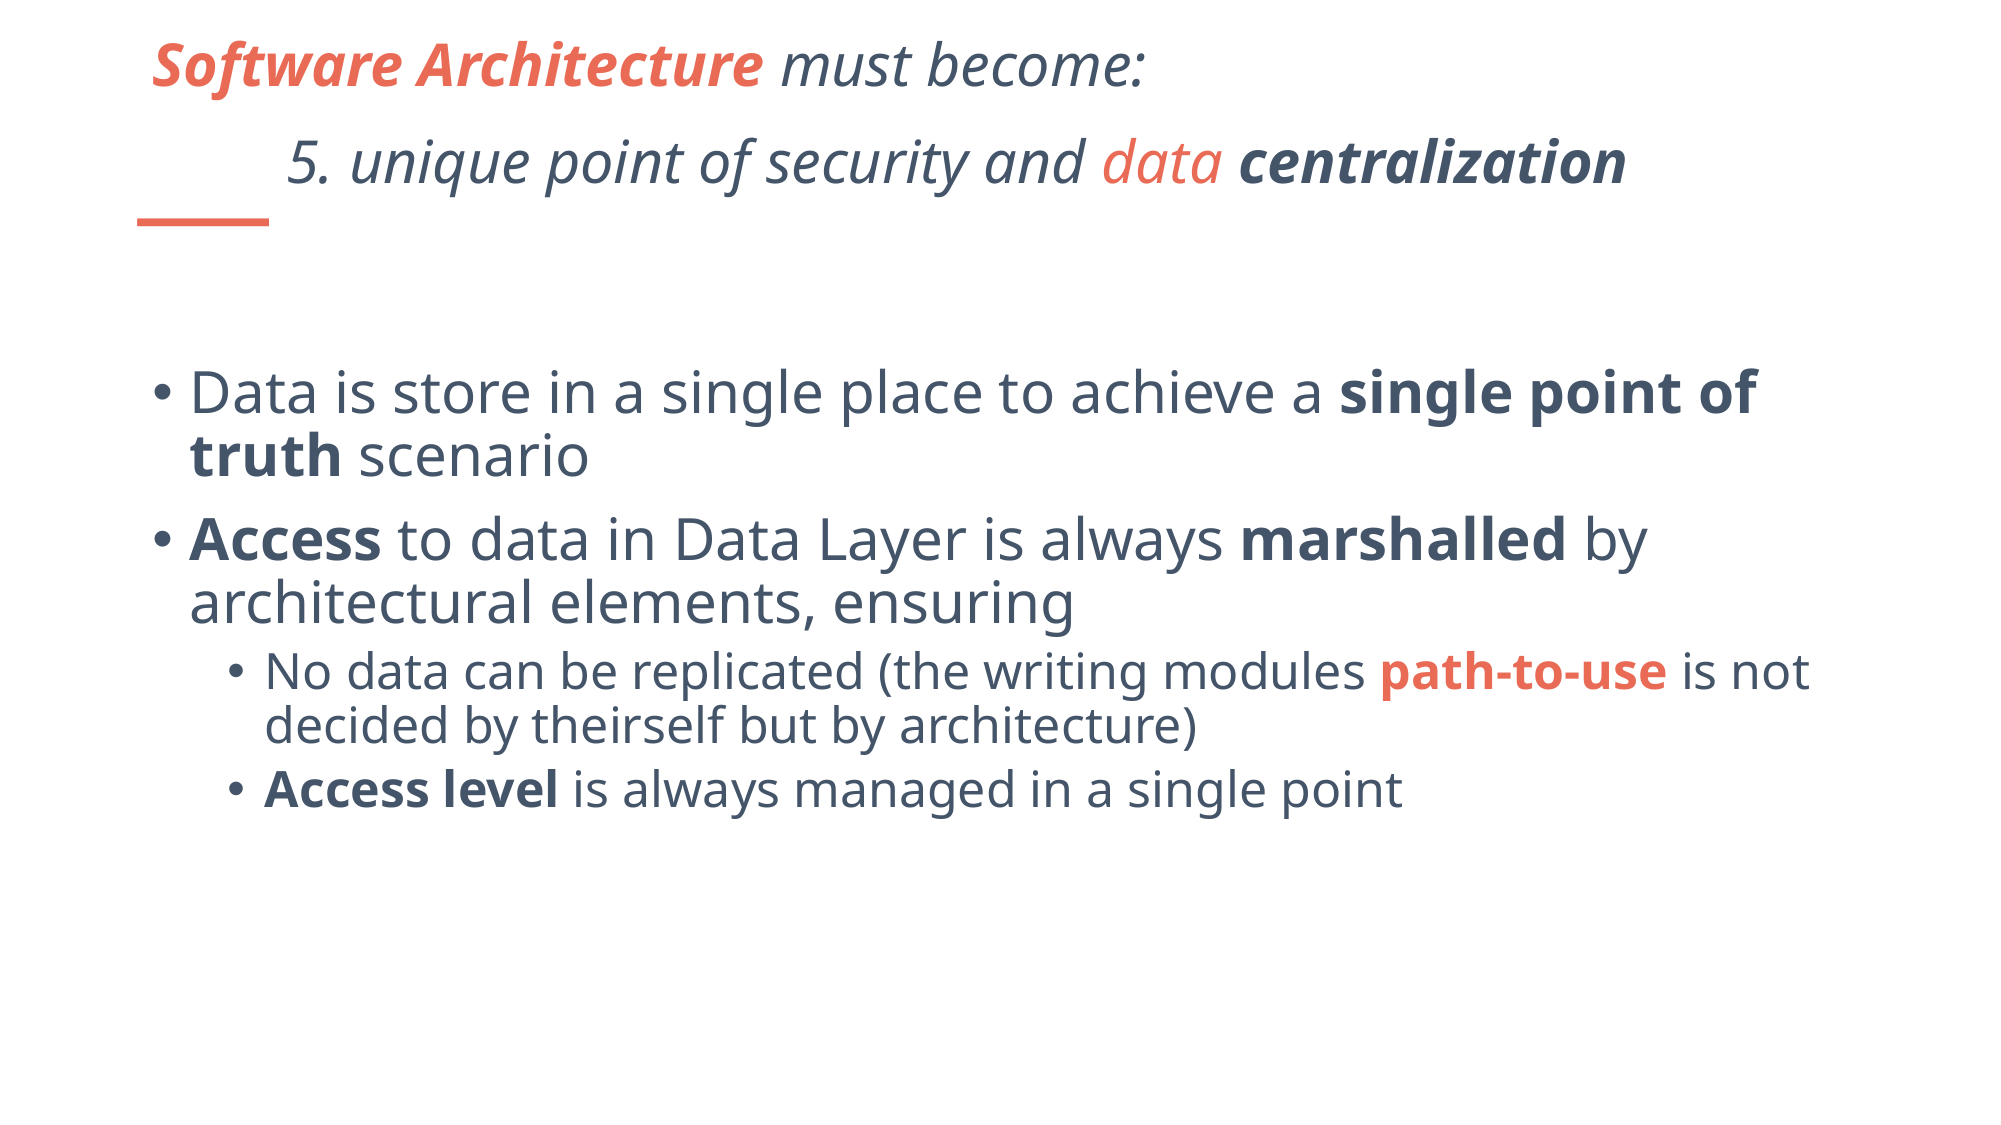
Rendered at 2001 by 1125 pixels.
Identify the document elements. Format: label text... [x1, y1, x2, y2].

list Data is store in a single place to achieve a single point of truth scenario Access to data in Data Layer is always marshalled by architectural elements, ensuring No data can be replicated (the writing modules path-to-use is not decided by theirself but by architecture) Access level is always managed in a single point [137, 355, 1863, 1070]
list Software Architecture must become: 5. unique point of security and data centralization [137, 26, 1863, 205]
